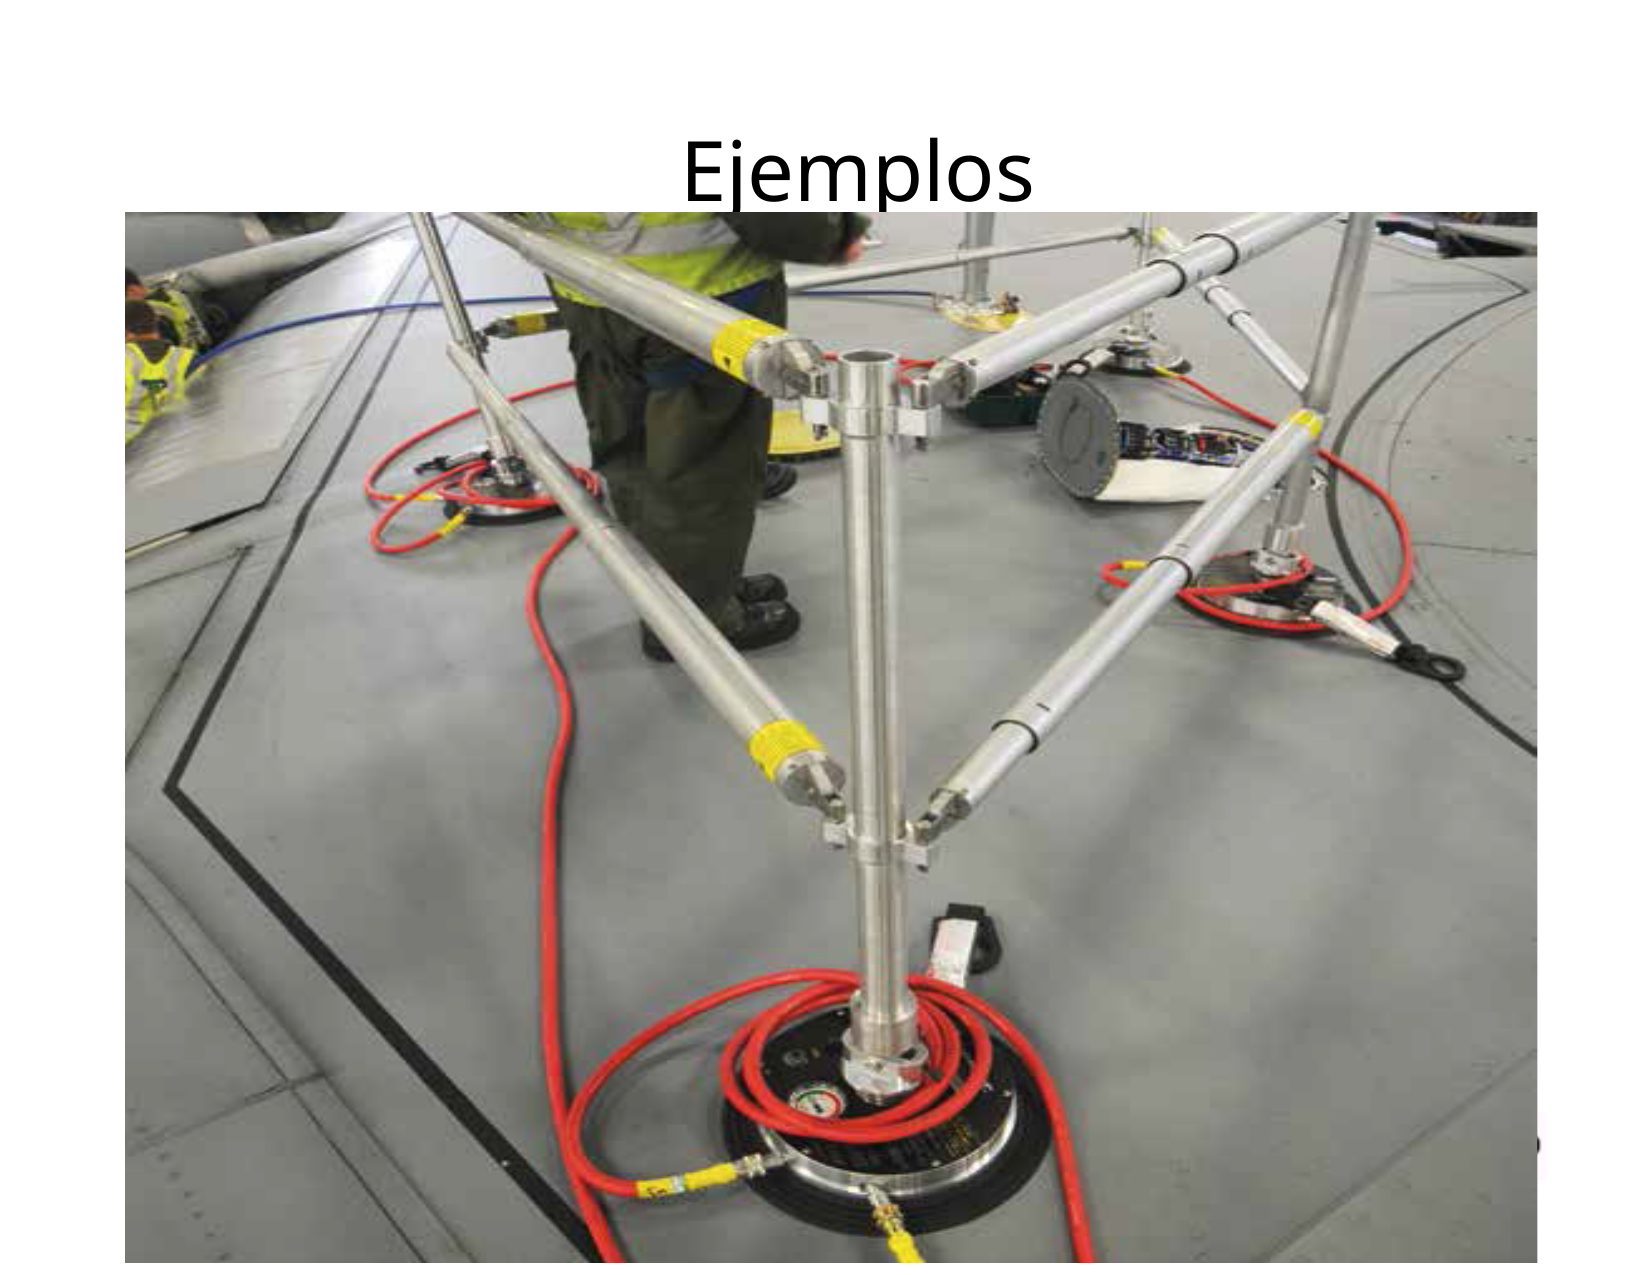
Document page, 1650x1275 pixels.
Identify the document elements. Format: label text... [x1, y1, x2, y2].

title Ejemplos [199, 118, 1451, 210]
picture [124, 212, 1547, 1263]
